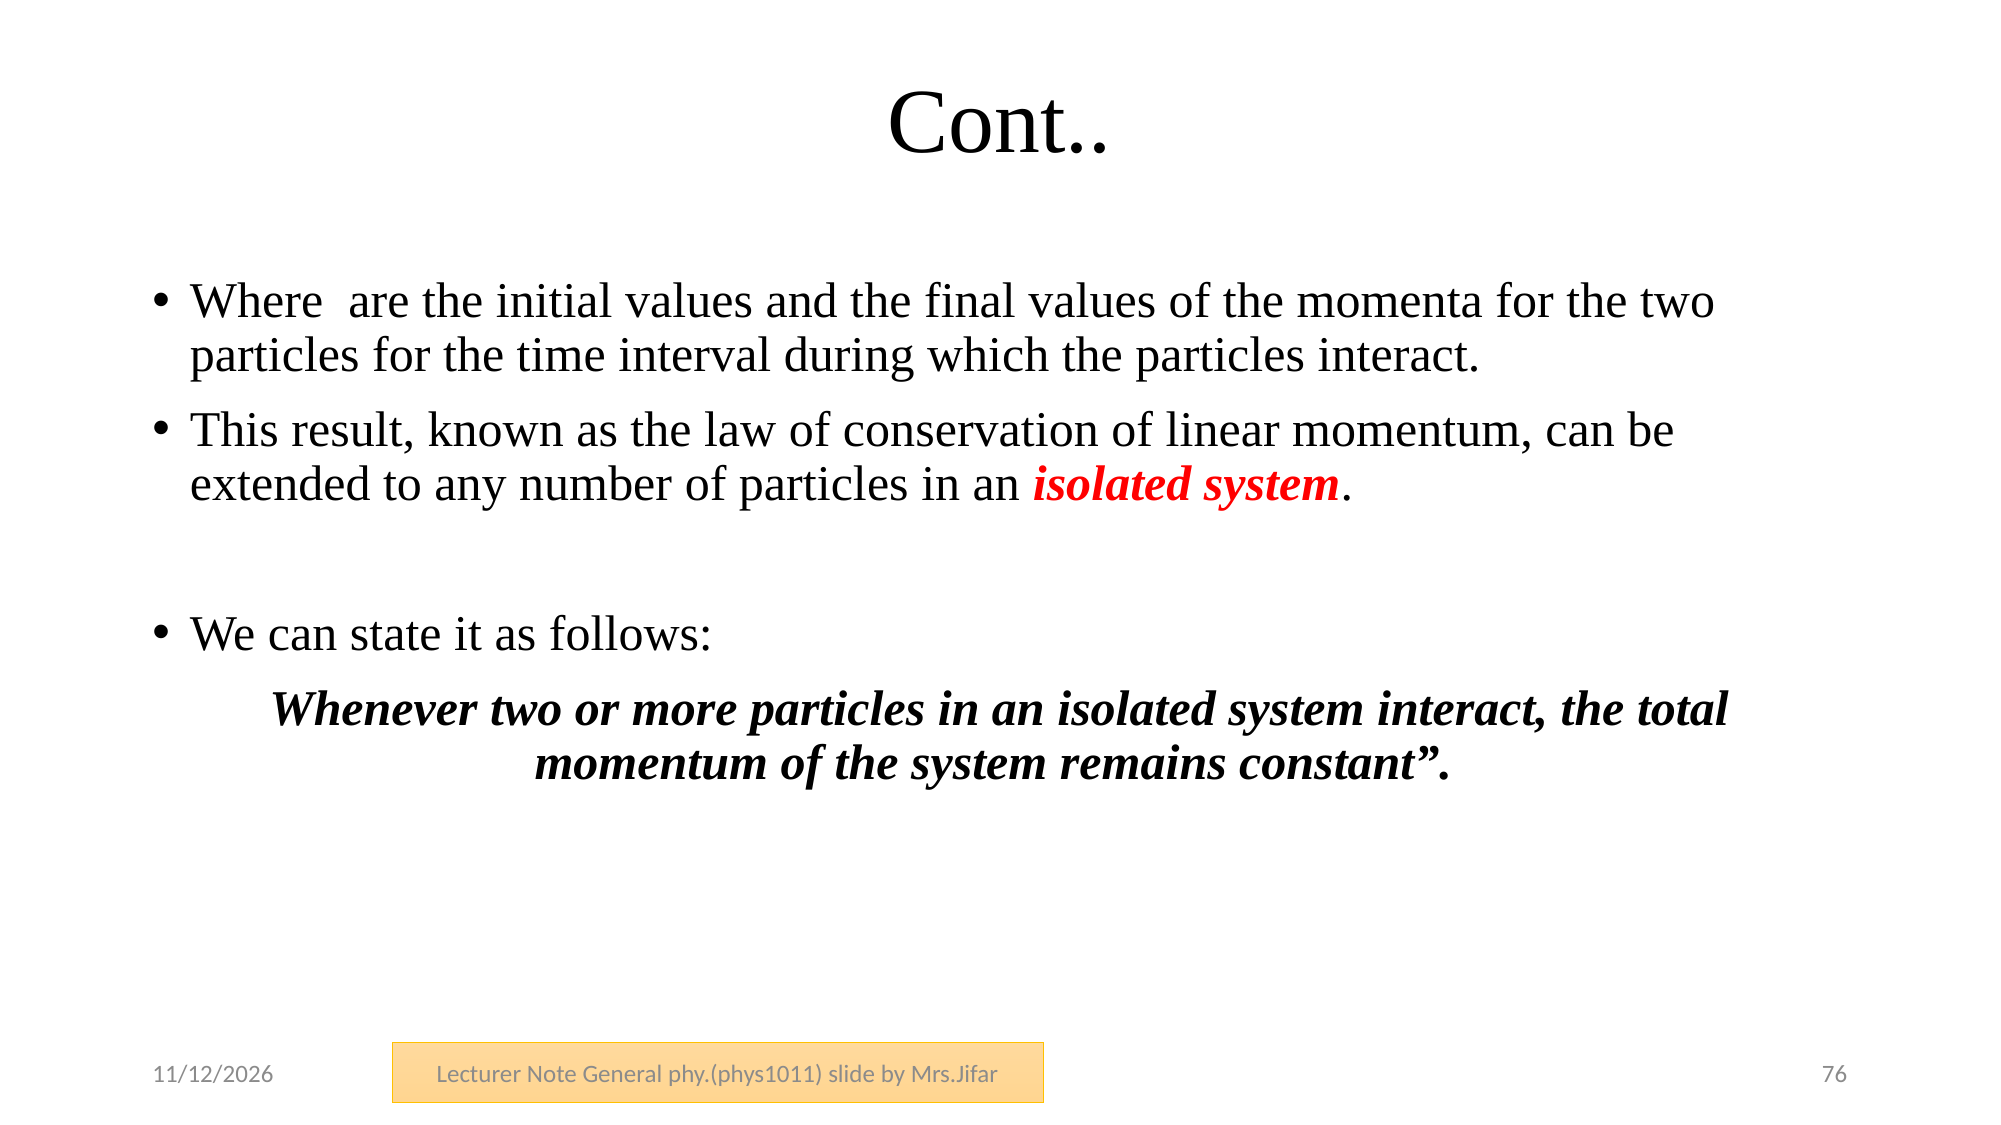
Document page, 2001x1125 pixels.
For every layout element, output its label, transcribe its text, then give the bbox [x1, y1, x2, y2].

slide_number 76 [1412, 1042, 1863, 1103]
slide_number 13-Jan-20 [137, 1042, 392, 1103]
footer Lecturer Note General phy.(phys1011) slide by Mrs.Jifar [392, 1042, 1044, 1103]
title Cont.. [137, 59, 1863, 187]
